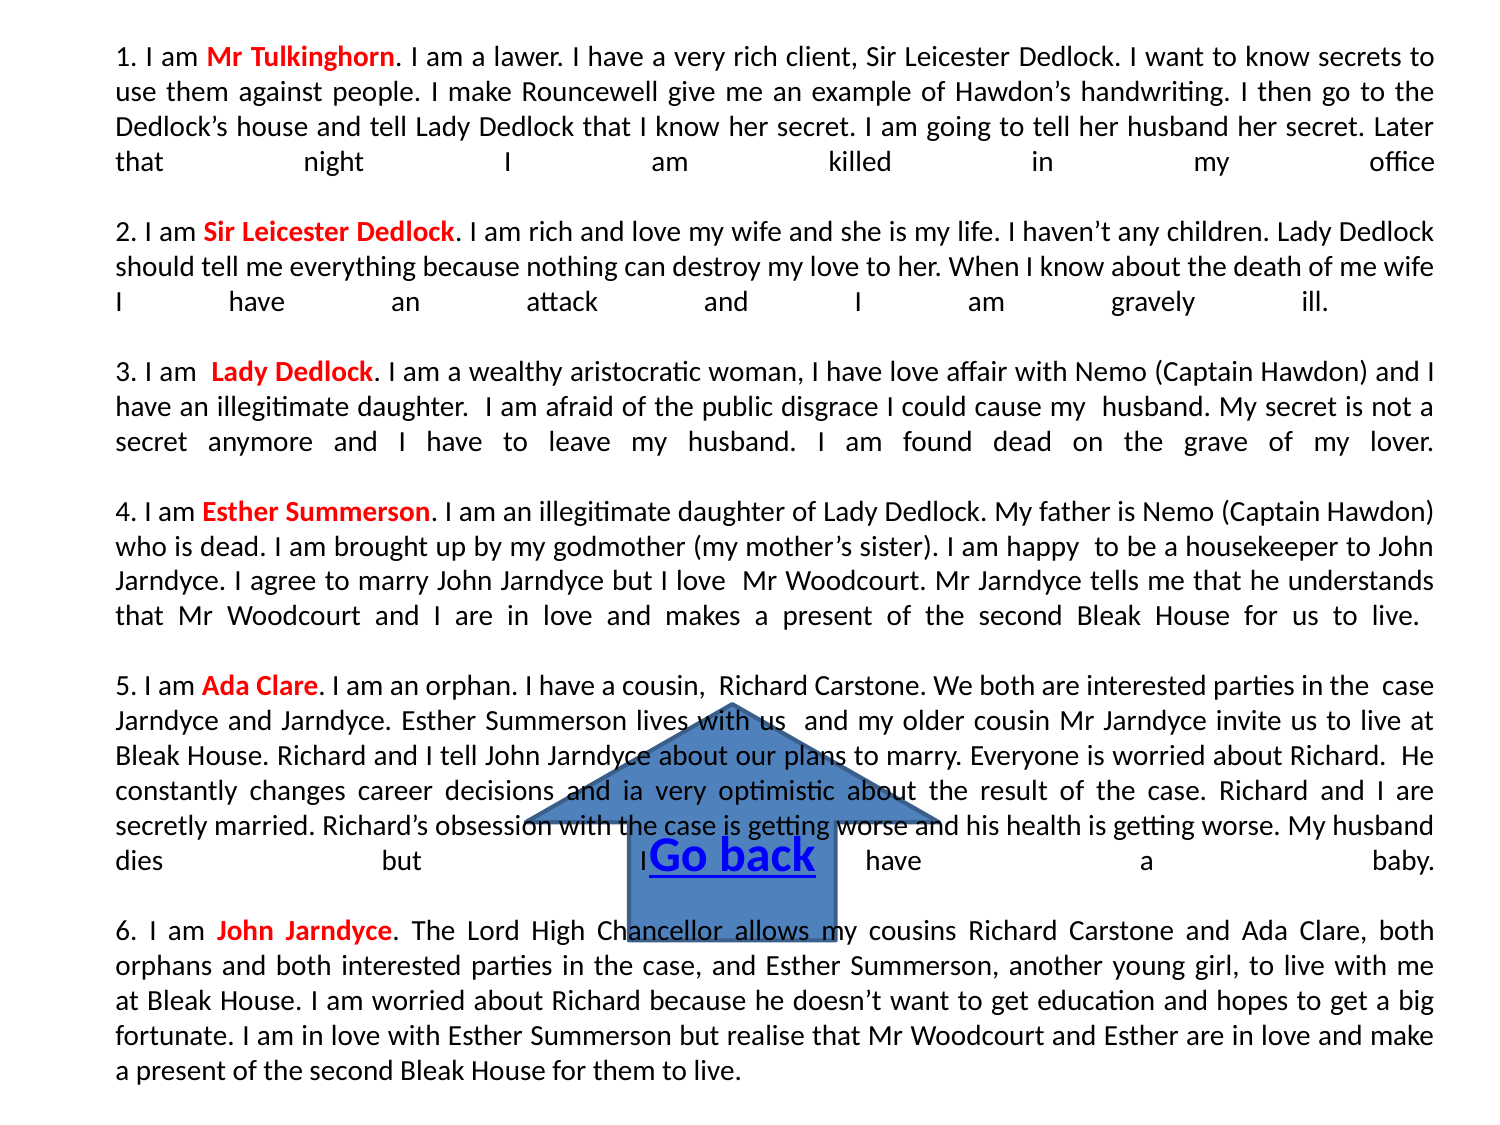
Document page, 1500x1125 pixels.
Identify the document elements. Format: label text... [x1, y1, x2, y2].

title 1. I am Mr Tulkinghorn. I am a lawer. I have a very rich client, Sir Leicester Dedlock. I want to know secrets to use them against people. I make Rouncewell give me an example of Hawdon’s handwriting. I then go to the Dedlock’s house and tell Lady Dedlock that I know her secret. I am going to tell her husband her secret. Later that night I am killed in my office 2. I am Sir Leicester Dedlock. I am rich and love my wife and she is my life. I haven’t any children. Lady Dedlock should tell me everything because nothing can destroy my love to her. When I know about the death of me wife I have an attack and I am gravely ill. 3. I am Lady Dedlock. I am a wealthy aristocratic woman, I have love affair with Nemo (Captain Hawdon) and I have an illegitimate daughter. I am afraid of the public disgrace I could cause my husband. My secret is not a secret anymore and I have to leave my husband. I am found dead on the grave of my lover. 4. I am Esther Summerson. I am an illegitimate daughter of Lady Dedlock. My father is Nemo (Captain Hawdon) who is dead. I am brought up by my godmother (my mother’s sister). I am happy to be a housekeeper to John Jarndyce. I agree to marry John Jarndyce but I love Mr Woodcourt. Mr Jarndyce tells me that he understands that Mr Woodcourt and I are in love and makes a present of the second Bleak House for us to live. 5. I am Ada Clare. I am an orphan. I have a cousin, Richard Carstone. We both are interested parties in the case Jarndyce and Jarndyce. Esther Summerson lives with us and my older cousin Mr Jarndyce invite us to live at Bleak House. Richard and I tell John Jarndyce about our plans to marry. Everyone is worried about Richard. He constantly changes career decisions and ia very optimistic about the result of the case. Richard and I are secretly married. Richard’s obsession with the case is getting worse and his health is getting worse. My husband dies but I have a baby. 6. I am John Jarndyce. The Lord High Chancellor allows my cousins Richard Carstone and Ada Clare, both orphans and both interested parties in the case, and Esther Summerson, another young girl, to live with me at Bleak House. I am worried about Richard because he doesn’t want to get education and hopes to get a big fortunate. I am in love with Esther Summerson but realise that Mr Woodcourt and Esther are in love and make a present of the second Bleak House for them to live. [100, 278, 1451, 845]
